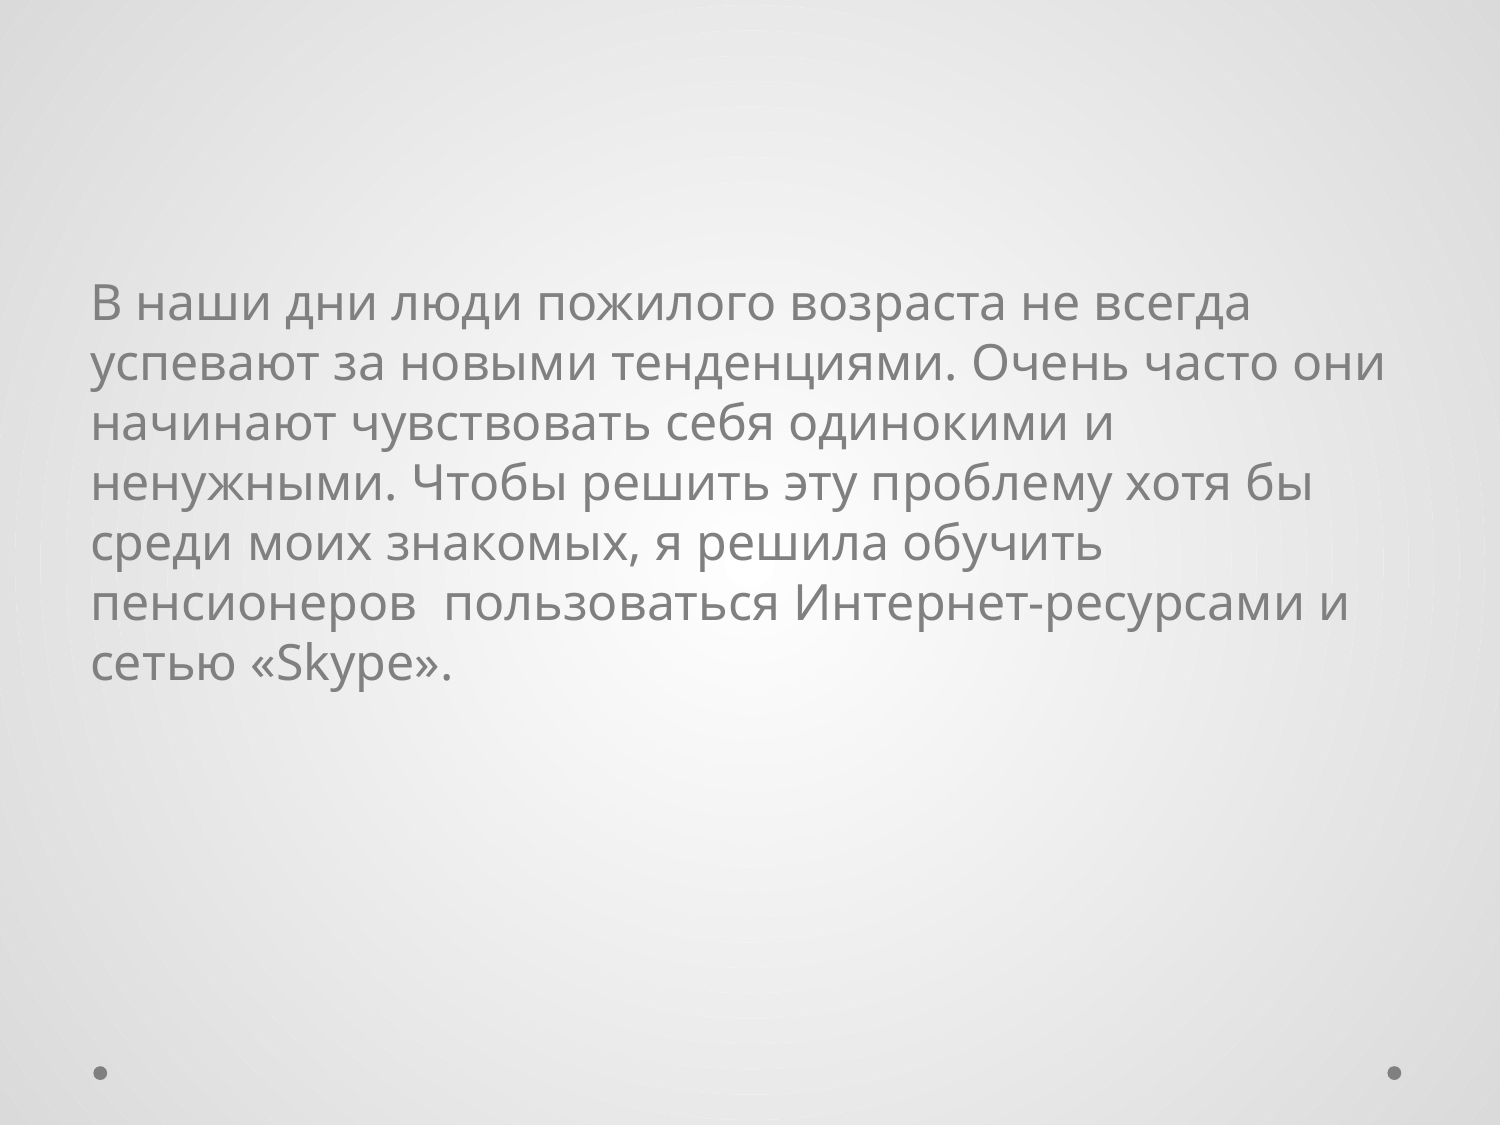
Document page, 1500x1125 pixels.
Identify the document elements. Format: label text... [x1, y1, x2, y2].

list В наши дни люди пожилого возраста не всегда успевают за новыми тенденциями. Очень часто они начинают чувствовать себя одинокими и ненужными. Чтобы решить эту проблему хотя бы среди моих знакомых, я решила обучить пенсионеров пользоваться Интернет-ресурсами и сетью «Skype». [75, 262, 1425, 1005]
